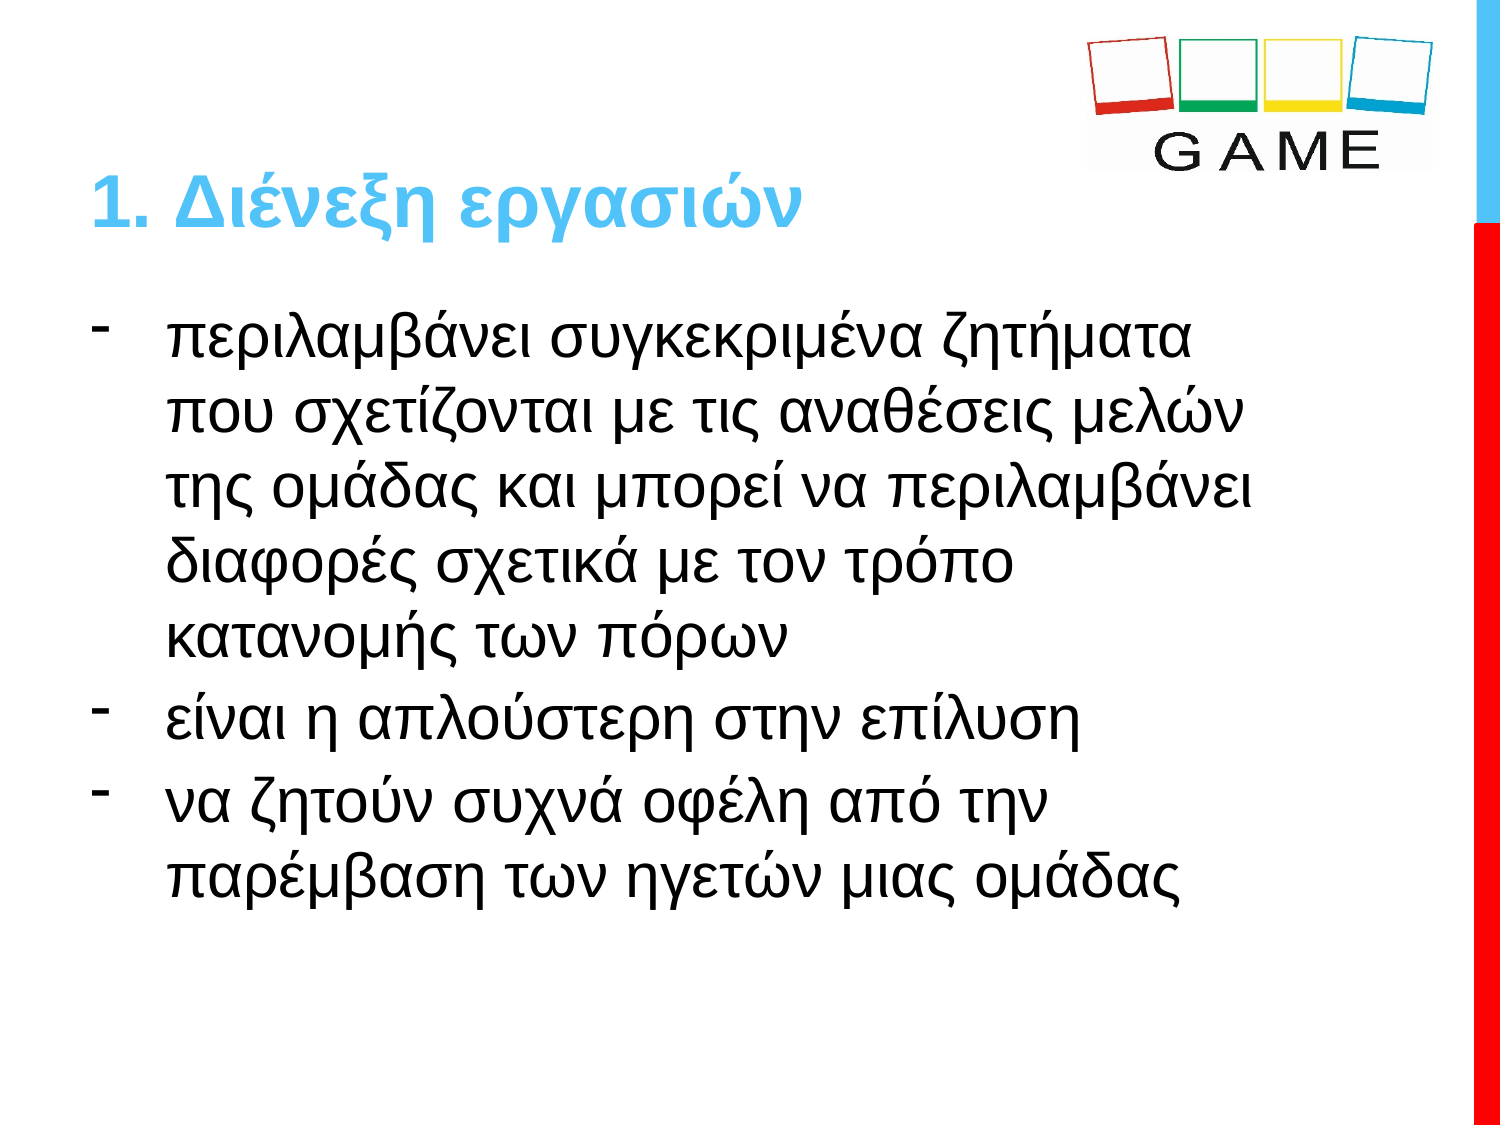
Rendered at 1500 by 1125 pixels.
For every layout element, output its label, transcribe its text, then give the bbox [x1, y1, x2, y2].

title 1. Διένεξη εργασιών [75, 25, 1025, 250]
list περιλαμβάνει συγκεκριμένα ζητήματα που σχετίζονται με τις αναθέσεις μελών της ομάδας και μπορεί να περιλαμβάνει διαφορές σχετικά με τον τρόπο κατανομής των πόρων είναι η απλούστερη στην επίλυση να ζητούν συχνά οφέλη από την παρέμβαση των ηγετών μιας ομάδας [75, 287, 1325, 1005]
picture [1087, 36, 1433, 173]
